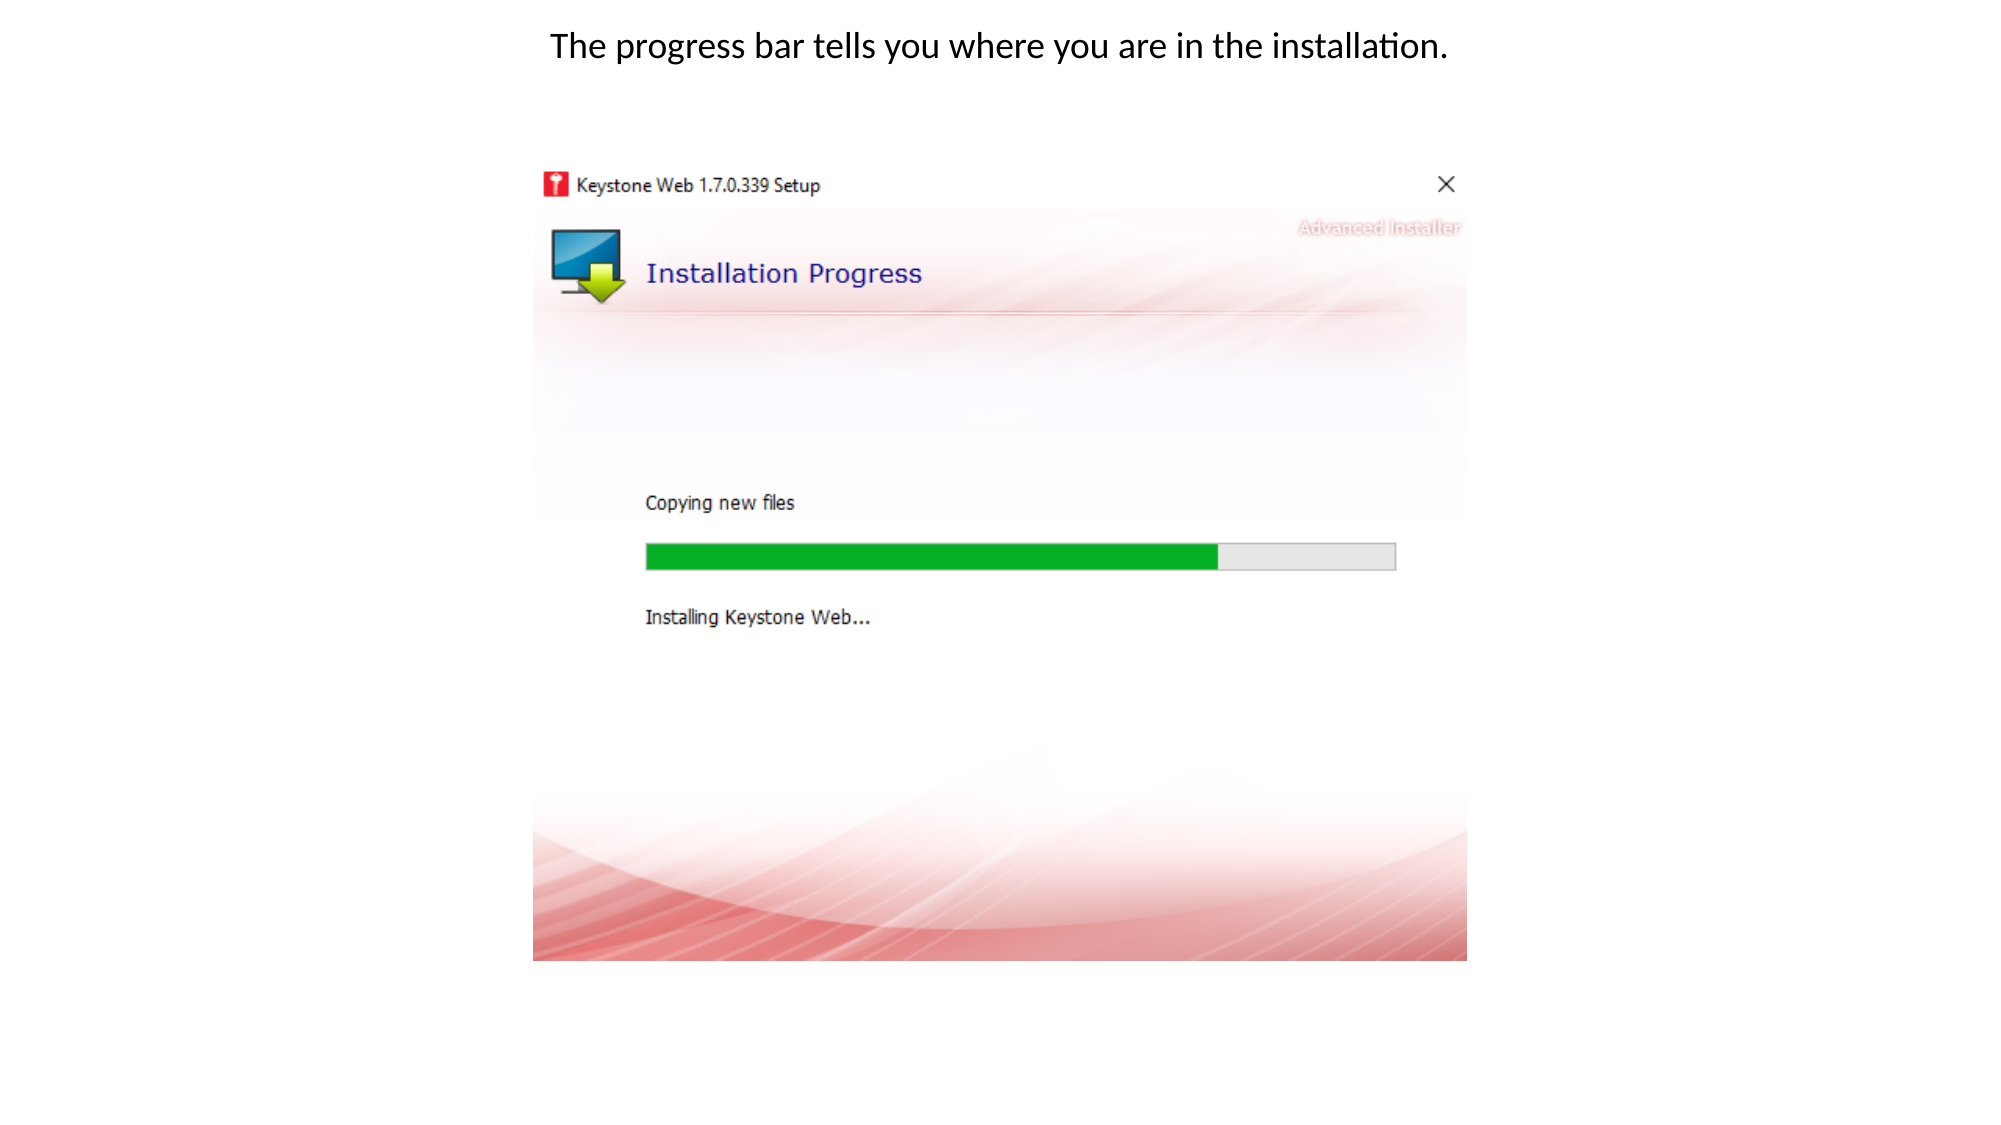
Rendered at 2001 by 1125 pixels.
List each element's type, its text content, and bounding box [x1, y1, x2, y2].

picture [533, 164, 1467, 961]
text_box The progress bar tells you where you are in the installation. [0, 10, 2000, 74]
